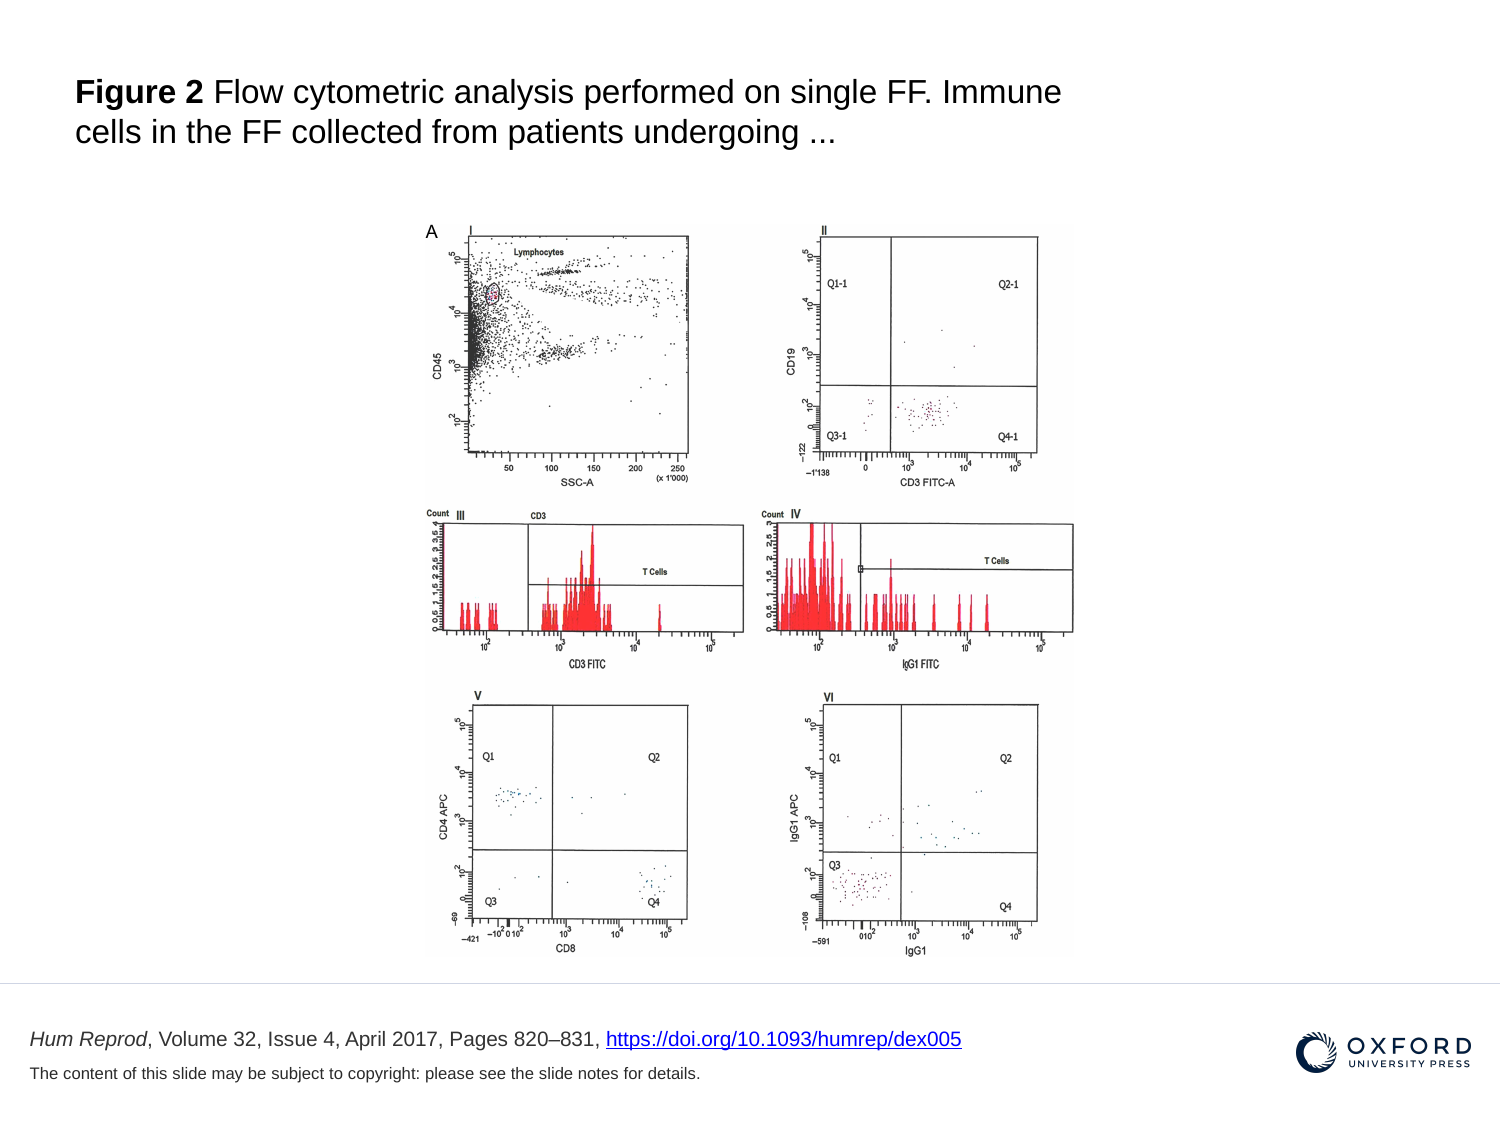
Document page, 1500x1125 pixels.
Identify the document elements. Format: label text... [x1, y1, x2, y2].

picture [1296, 1032, 1471, 1073]
picture [424, 224, 1074, 957]
footer Hum Reprod, Volume 32, Issue 4, April 2017, Pages 820–831, https://doi.org/10.1093/humrep/dex005 The content of this slide may be subject to copyright: please see the slide notes for details. [0, 983, 1260, 1125]
title Figure 2 Flow cytometric analysis performed on single FF. Immune cells in the FF collected from patients undergoing ... [75, 69, 1078, 171]
